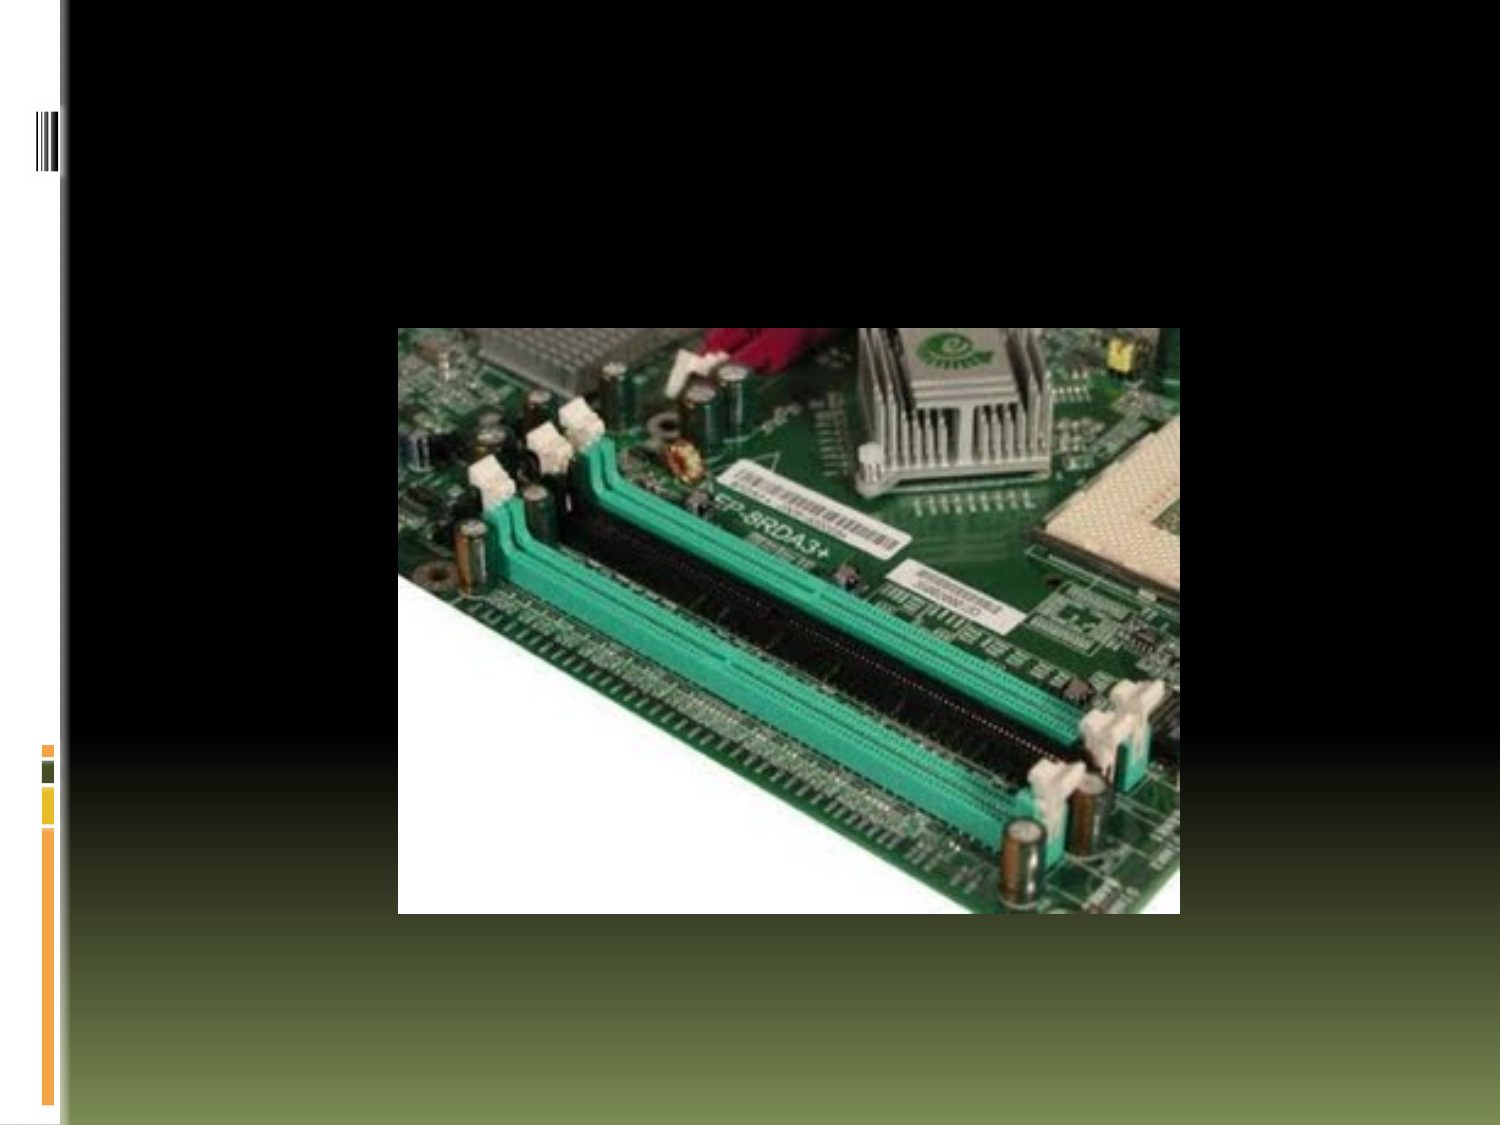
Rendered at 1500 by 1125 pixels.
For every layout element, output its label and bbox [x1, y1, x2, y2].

list [397, 327, 1180, 915]
